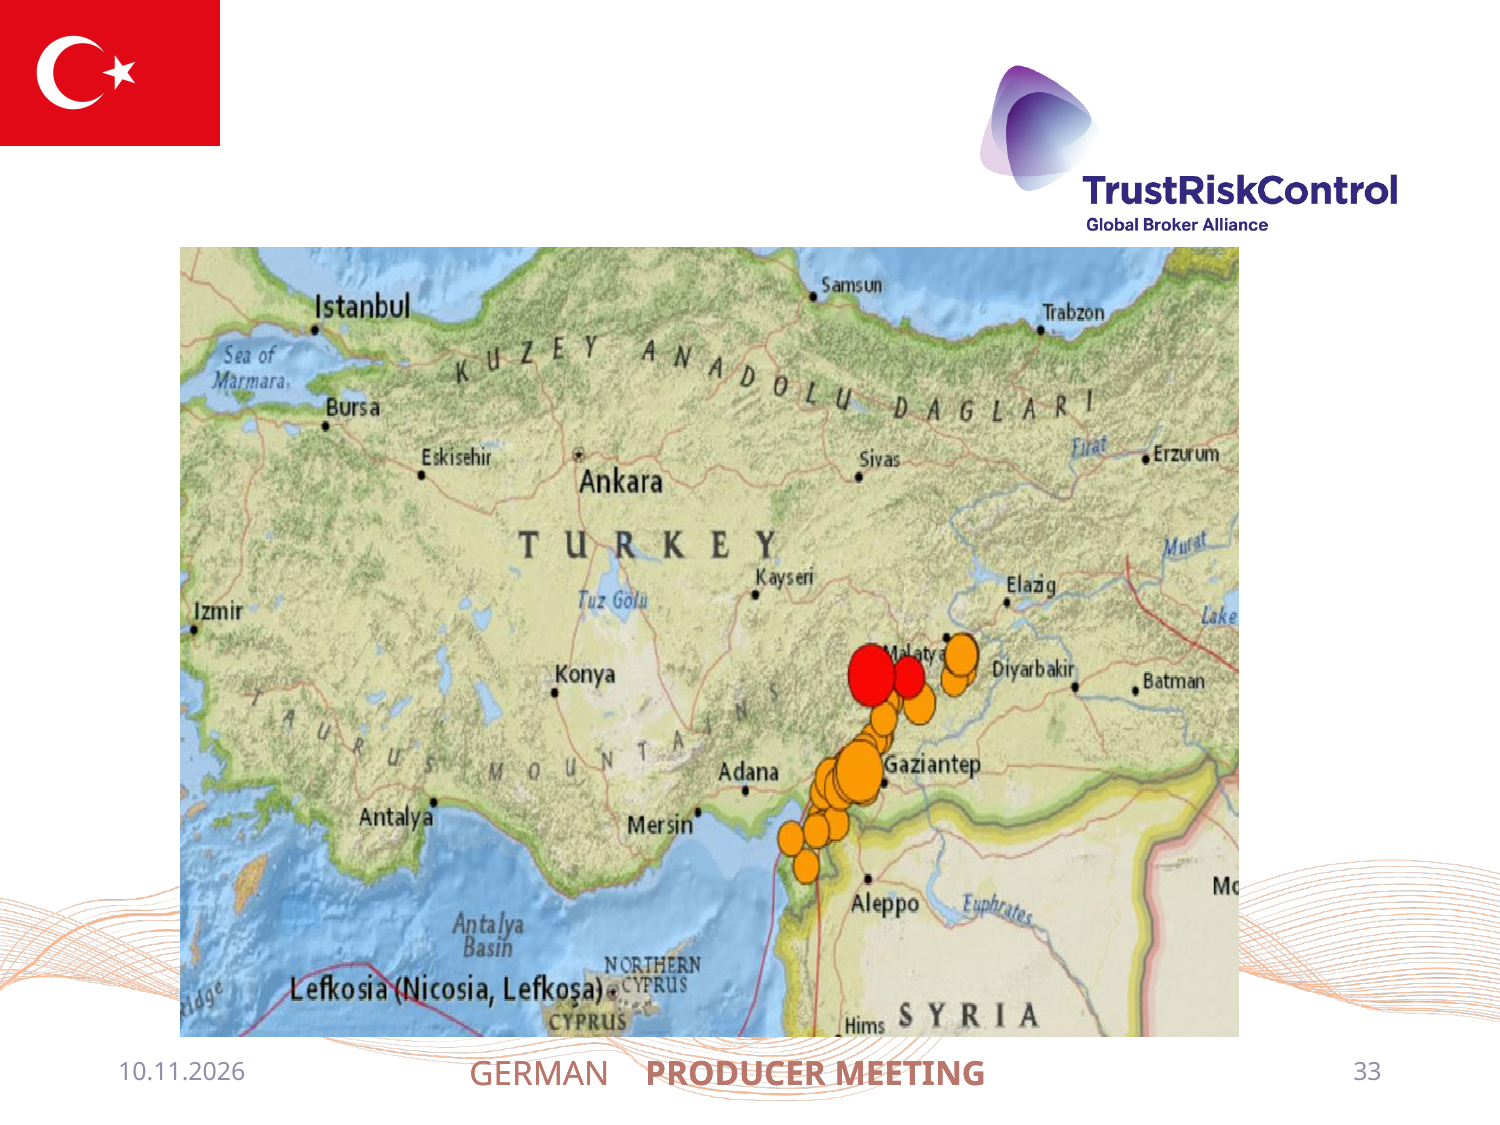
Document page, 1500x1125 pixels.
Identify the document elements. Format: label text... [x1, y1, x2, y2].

slide_number 33 [1059, 1042, 1397, 1103]
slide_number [103, 1042, 441, 1103]
picture [0, 0, 220, 147]
picture [0, 247, 1500, 1125]
picture [980, 59, 1397, 231]
